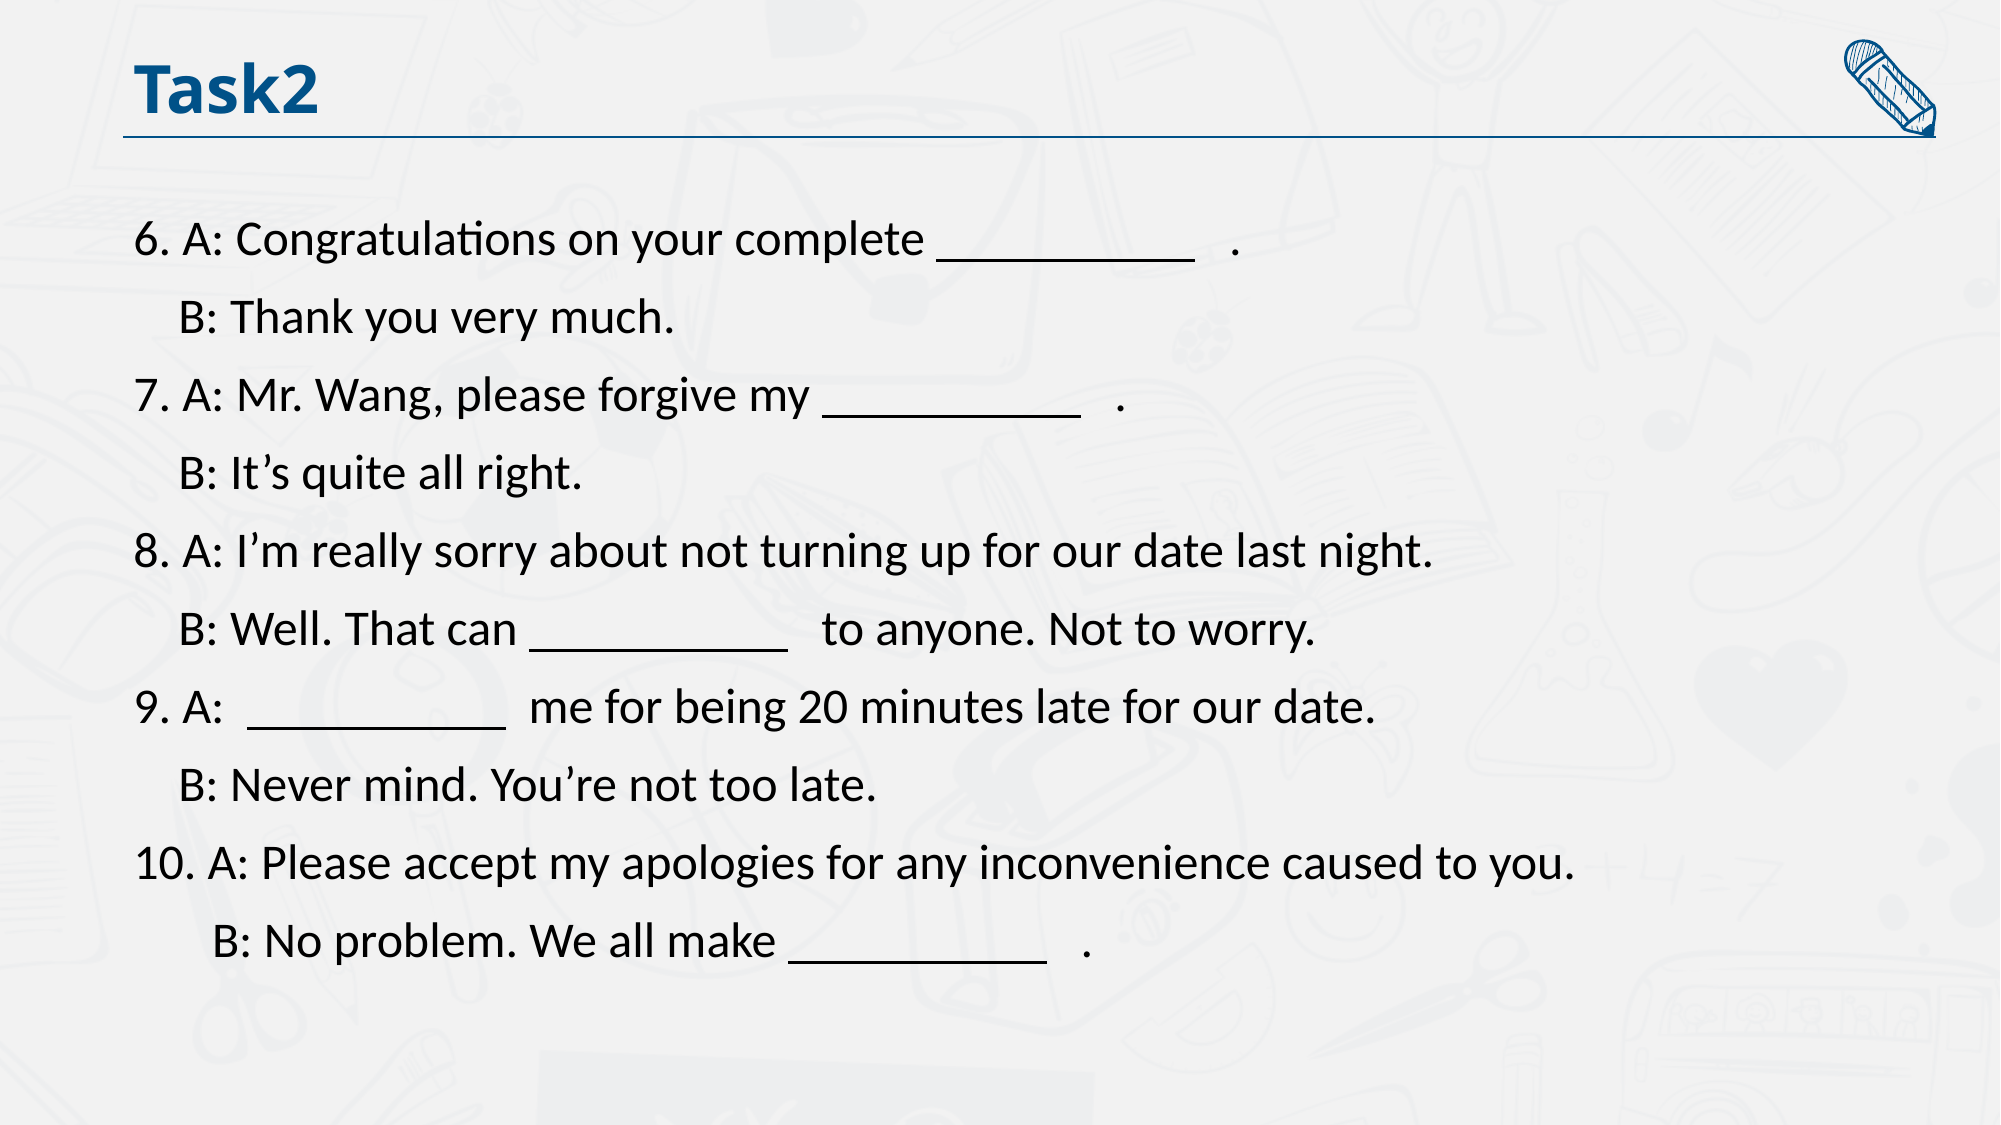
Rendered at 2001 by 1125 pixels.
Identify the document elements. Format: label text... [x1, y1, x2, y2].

text_box 6. A: Congratulations on your complete . B: Thank you very much. 7. A: Mr. Wang, please forgive my . B: It’s quite all right. 8. A: I’m really sorry about not turning up for our date last night. B: Well. That can to anyone. Not to worry. 9. A: me for being 20 minutes late for our date. B: Never mind. You’re not too late. 10. A: Please accept my apologies for any inconvenience caused to you. B: No problem. We all make . [118, 180, 1771, 975]
text_box Task2 [118, 0, 1916, 151]
